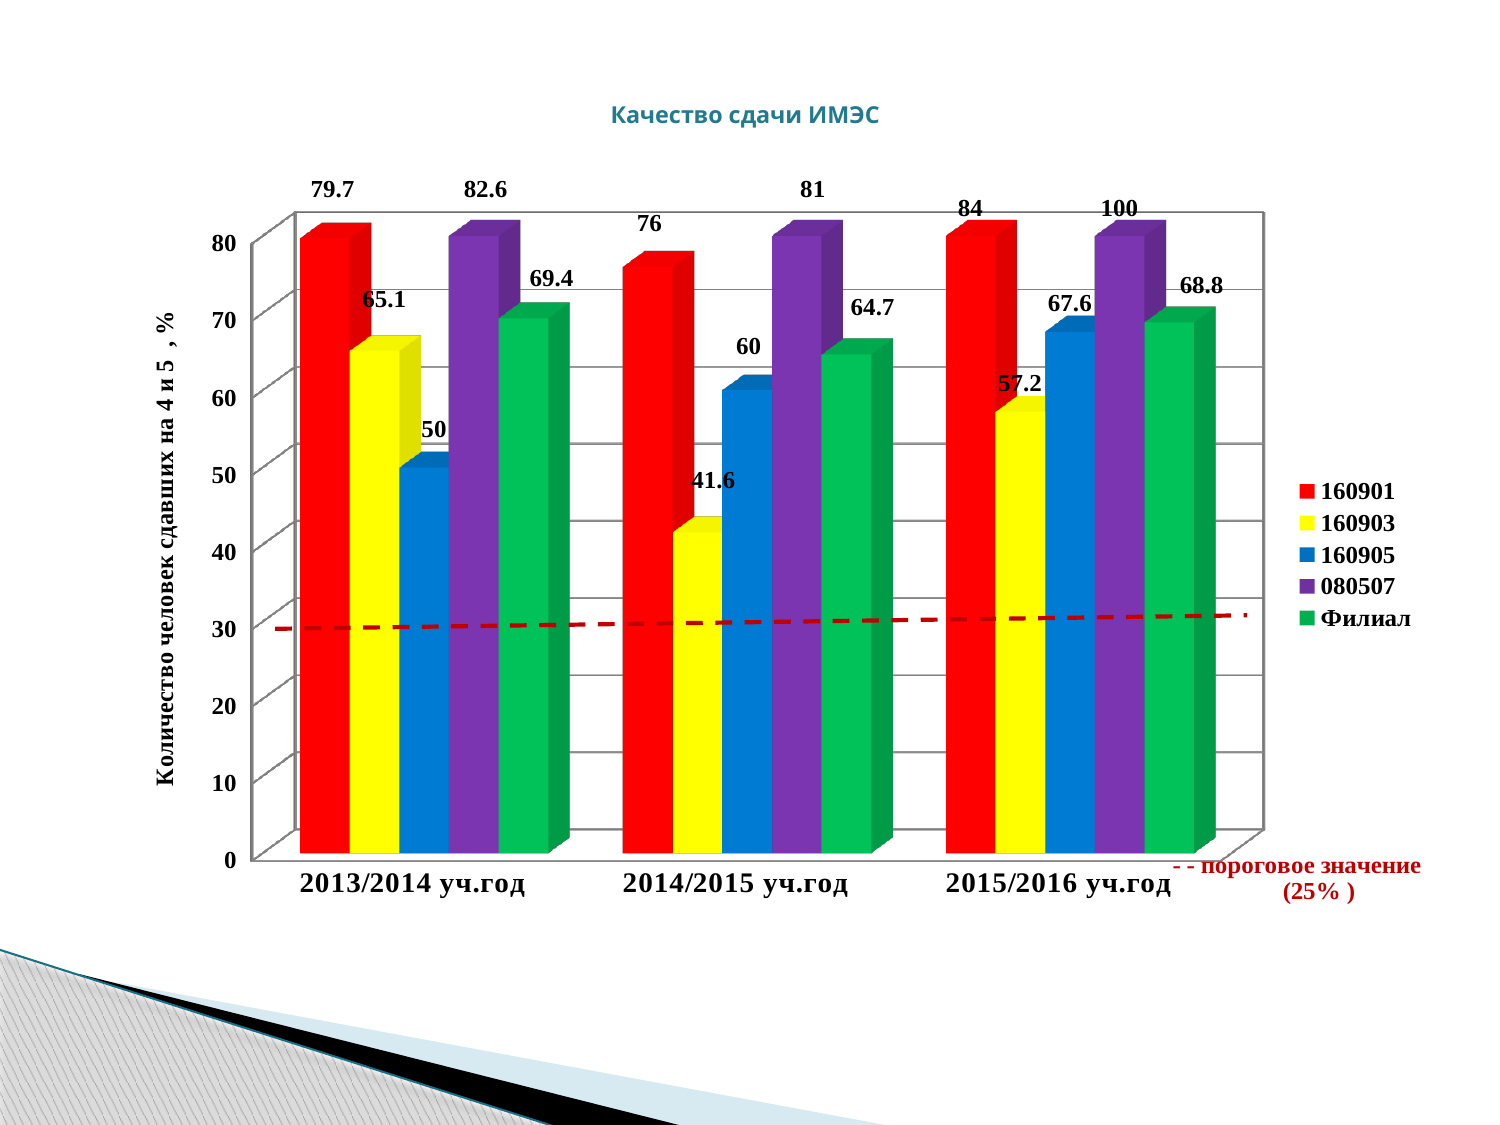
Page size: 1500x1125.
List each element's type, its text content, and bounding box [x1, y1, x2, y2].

chart [116, 175, 1433, 915]
title Качество сдачи ИМЭС [70, 70, 1421, 165]
